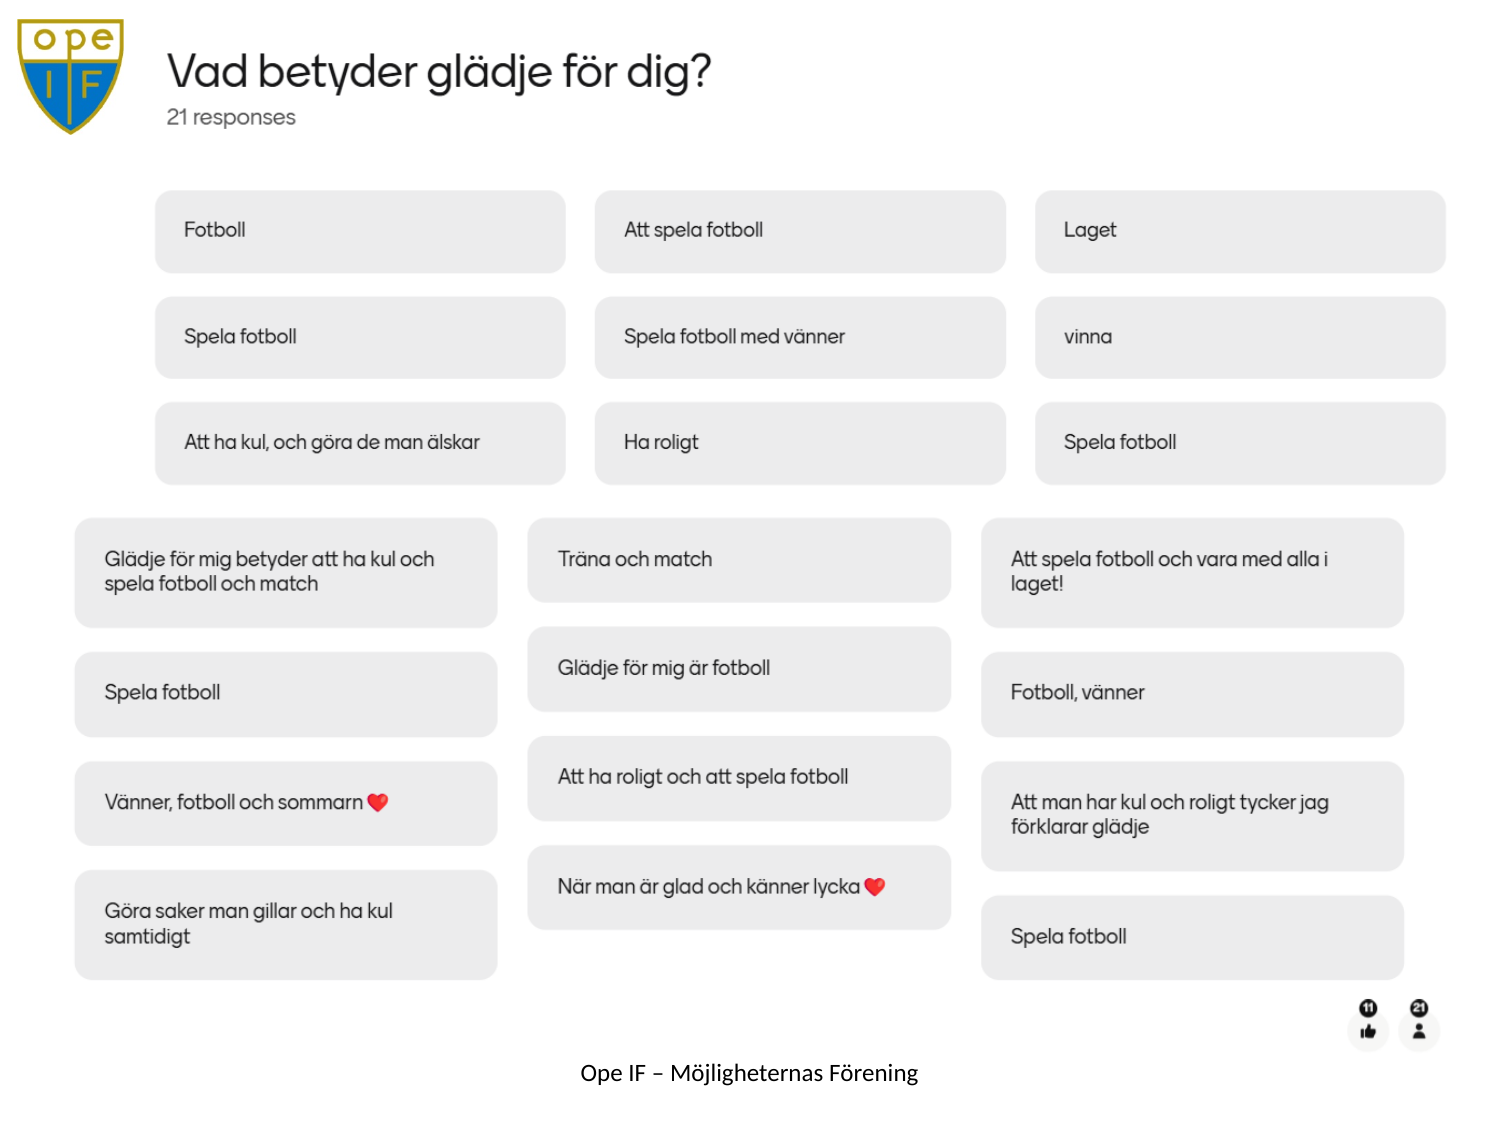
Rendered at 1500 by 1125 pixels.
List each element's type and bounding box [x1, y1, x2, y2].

picture [55, 503, 1445, 1059]
picture [135, 18, 1465, 490]
picture [17, 19, 124, 135]
